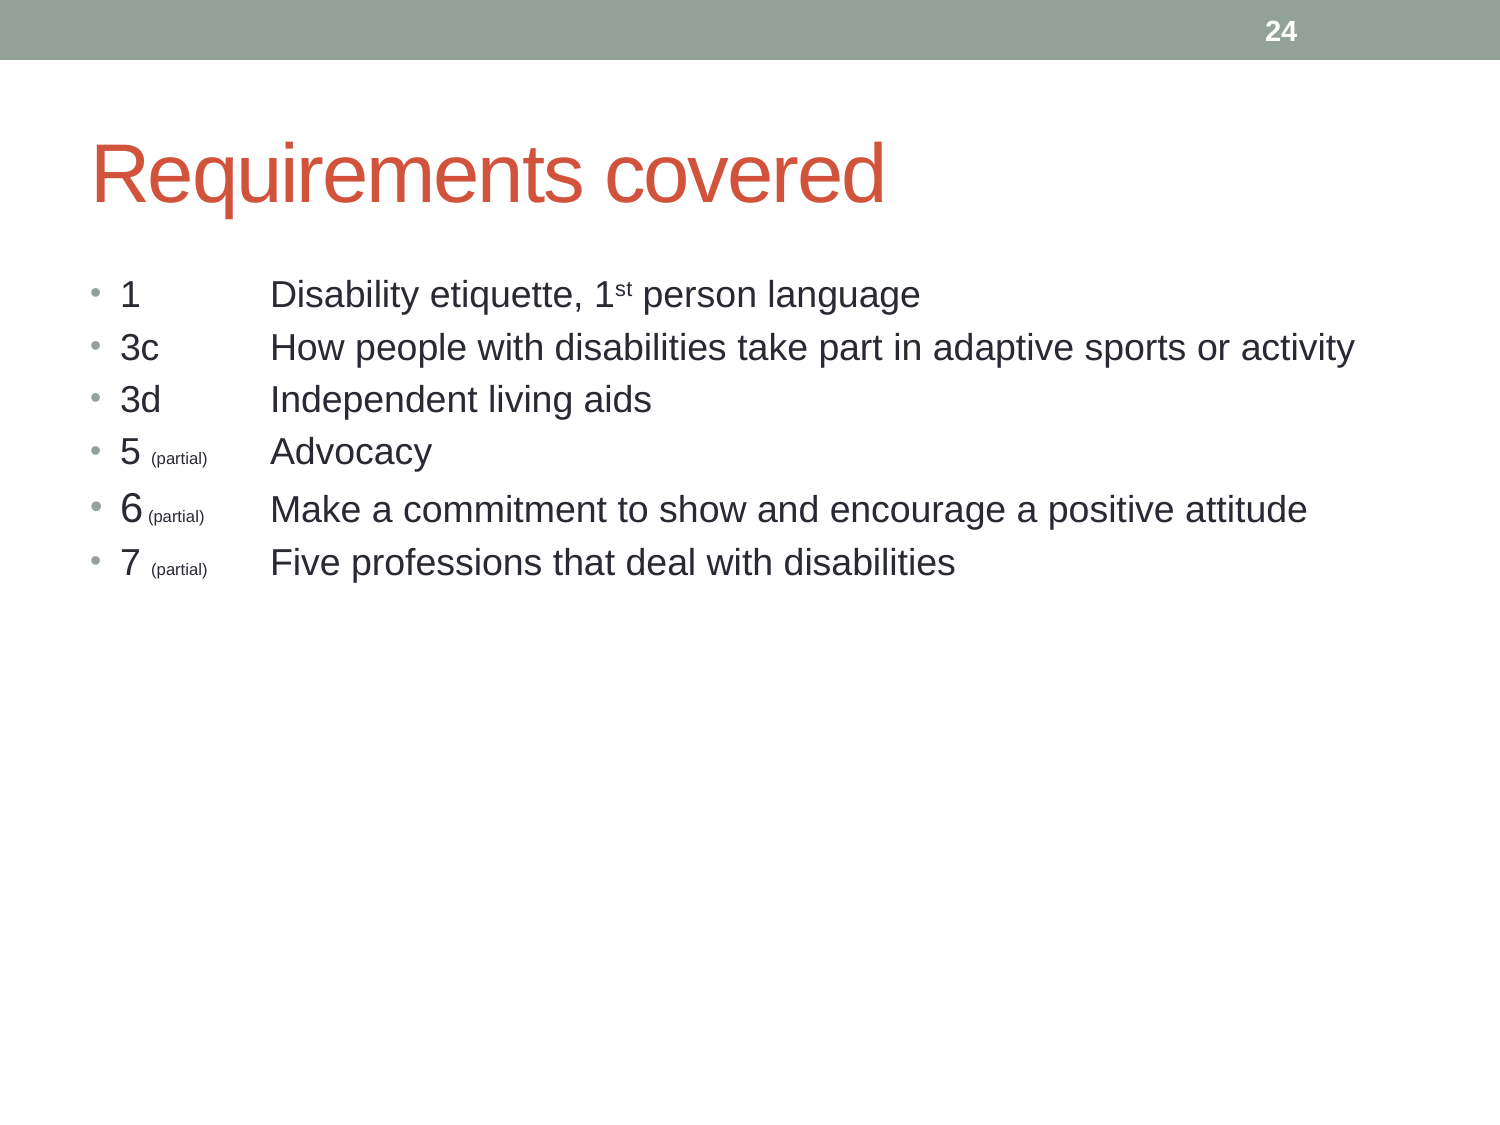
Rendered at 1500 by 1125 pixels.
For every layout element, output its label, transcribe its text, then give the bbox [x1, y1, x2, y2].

slide_number 24 [1250, 3, 1425, 57]
list 1 Disability etiquette, 1st person language 3c How people with disabilities take part in adaptive sports or activity 3d Independent living aids 5 (partial) Advocacy 6 (partial) Make a commitment to show and encourage a positive attitude 7 (partial) Five professions that deal with disabilities [75, 262, 1425, 1063]
title Requirements covered [75, 87, 1425, 250]
